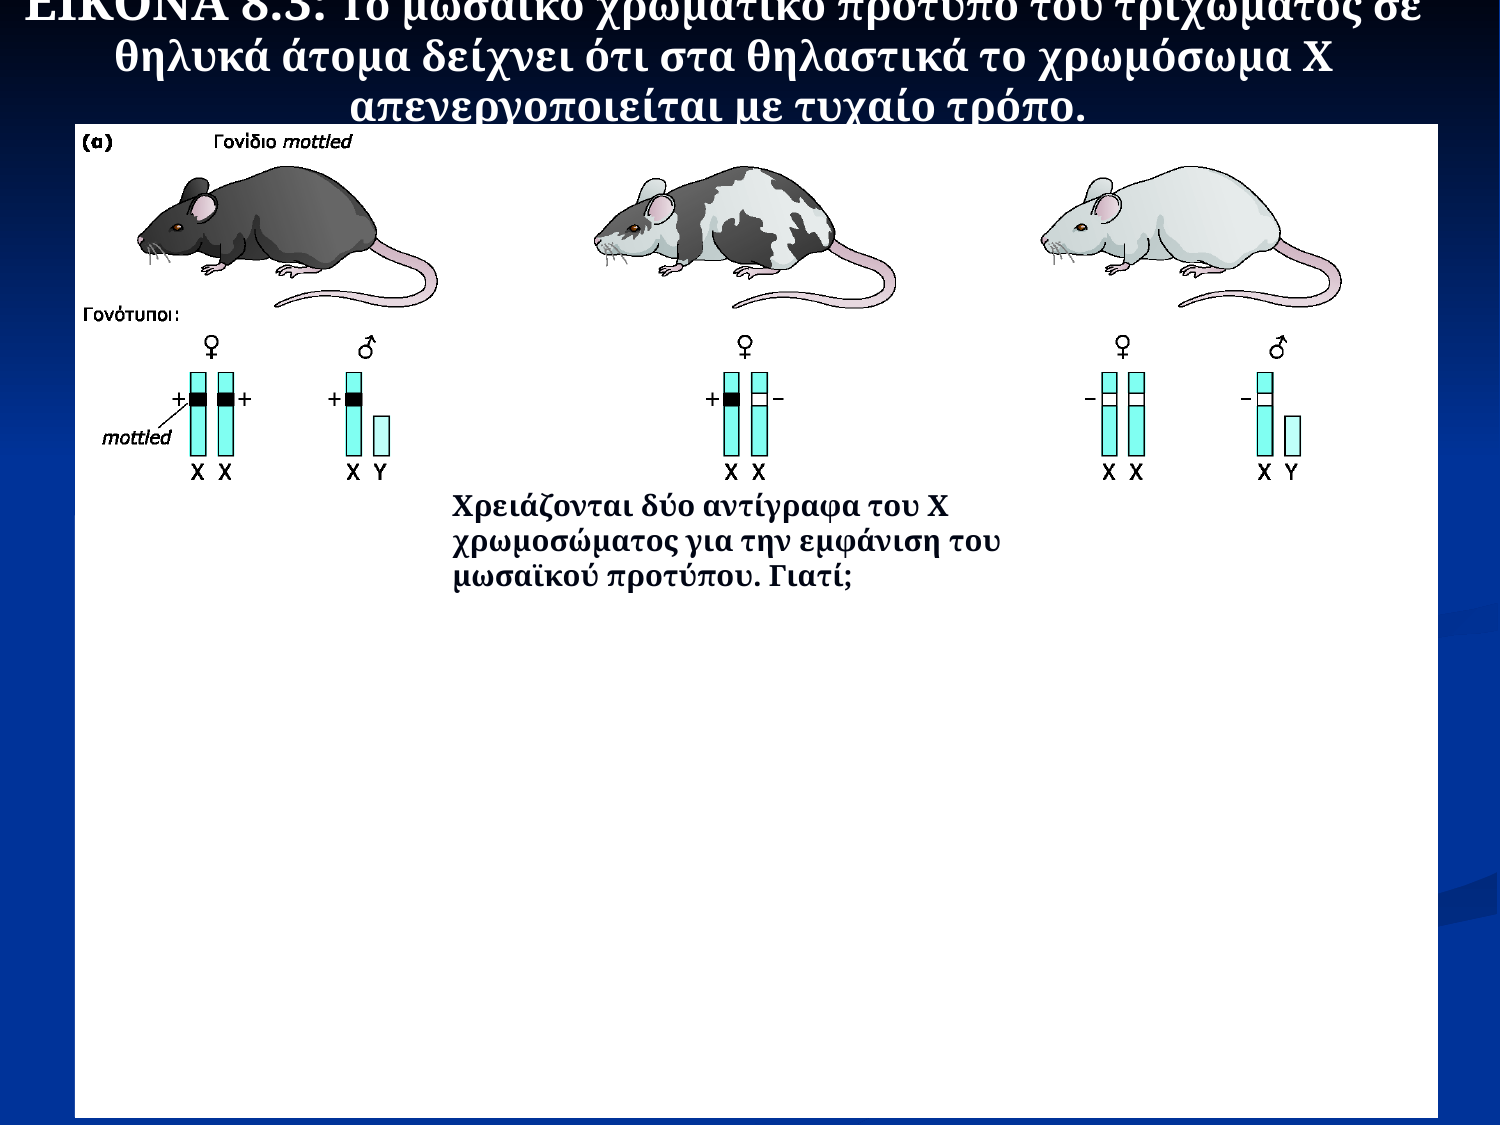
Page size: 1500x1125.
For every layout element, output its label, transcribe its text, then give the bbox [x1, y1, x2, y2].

text_box ΕΙΚΟΝΑ 8.3: Το μωσαϊκό χρωματικό πρότυπο του τριχώματος σε θηλυκά άτομα δείχνει ότι στα θηλαστικά το χρωμόσωμα Χ απενεργοποιείται με τυχαίο τρόπο. [0, 0, 1448, 138]
picture [74, 124, 1438, 1118]
